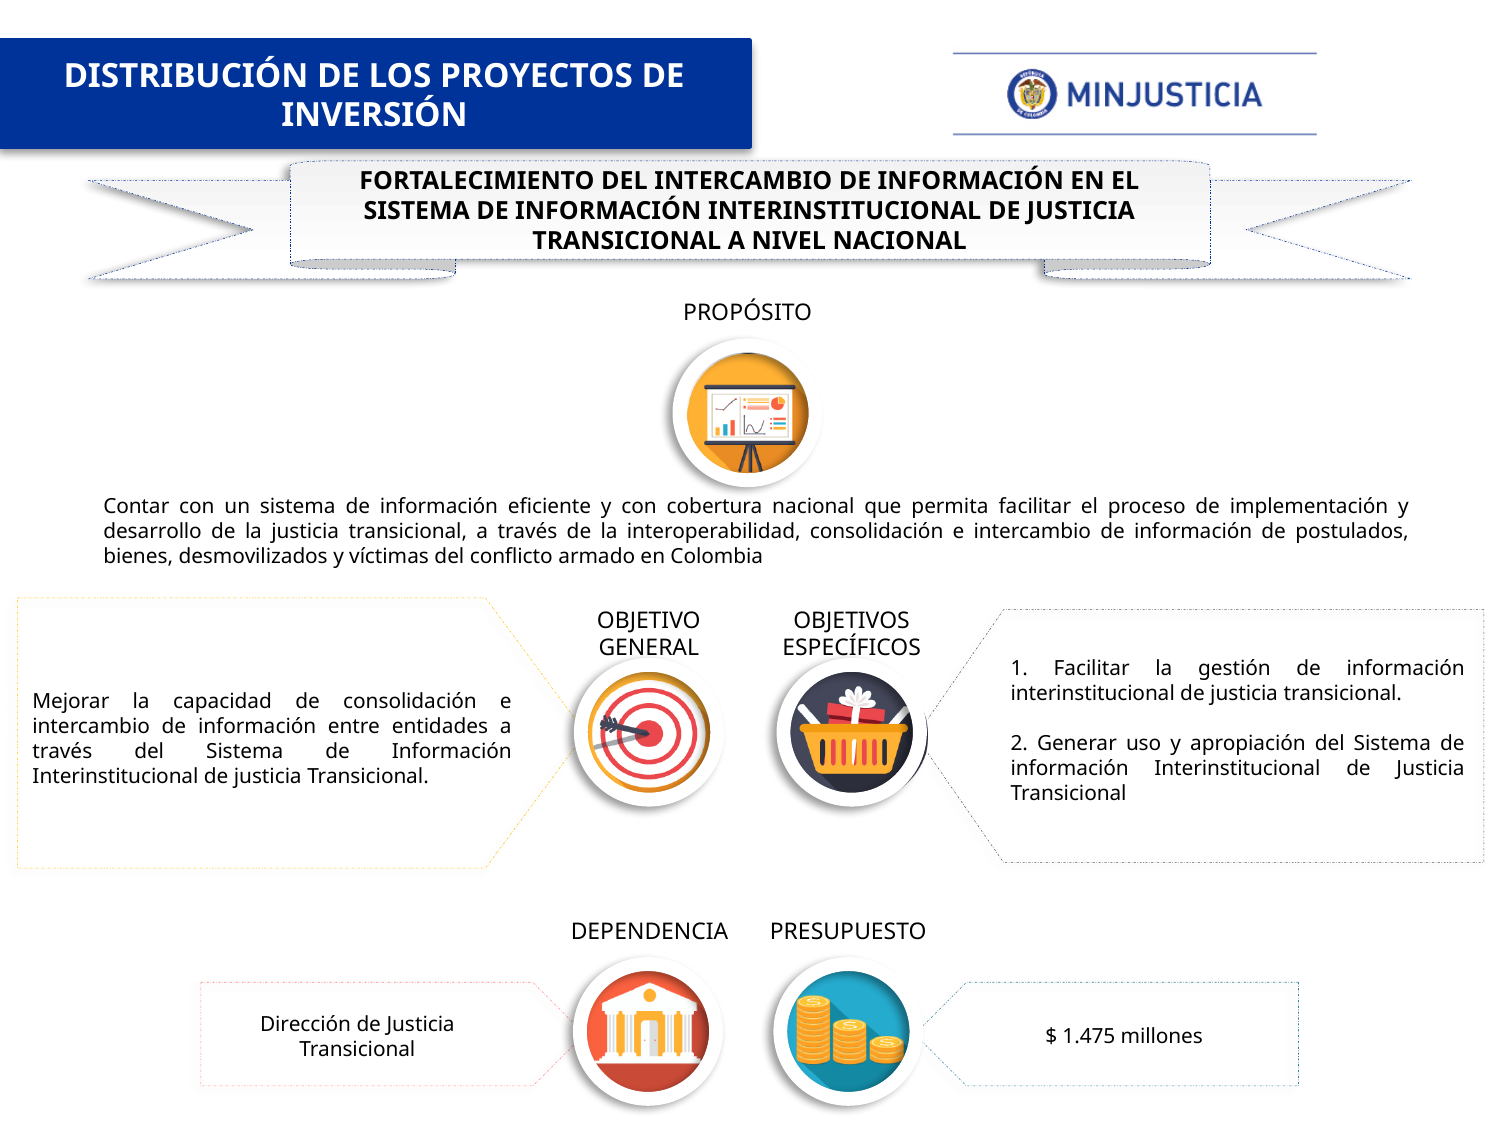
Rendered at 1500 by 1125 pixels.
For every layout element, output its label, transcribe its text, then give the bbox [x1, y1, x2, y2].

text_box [0, 40, 1318, 147]
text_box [200, 908, 1299, 1107]
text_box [17, 597, 1485, 869]
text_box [88, 290, 1424, 577]
text_box FORTALECIMIENTO DEL INTERCAMBIO DE INFORMACIÓN EN EL SISTEMA DE INFORMACIÓN INTERINSTITUCIONAL DE JUSTICIA TRANSICIONAL A NIVEL NACIONAL [87, 158, 1414, 282]
